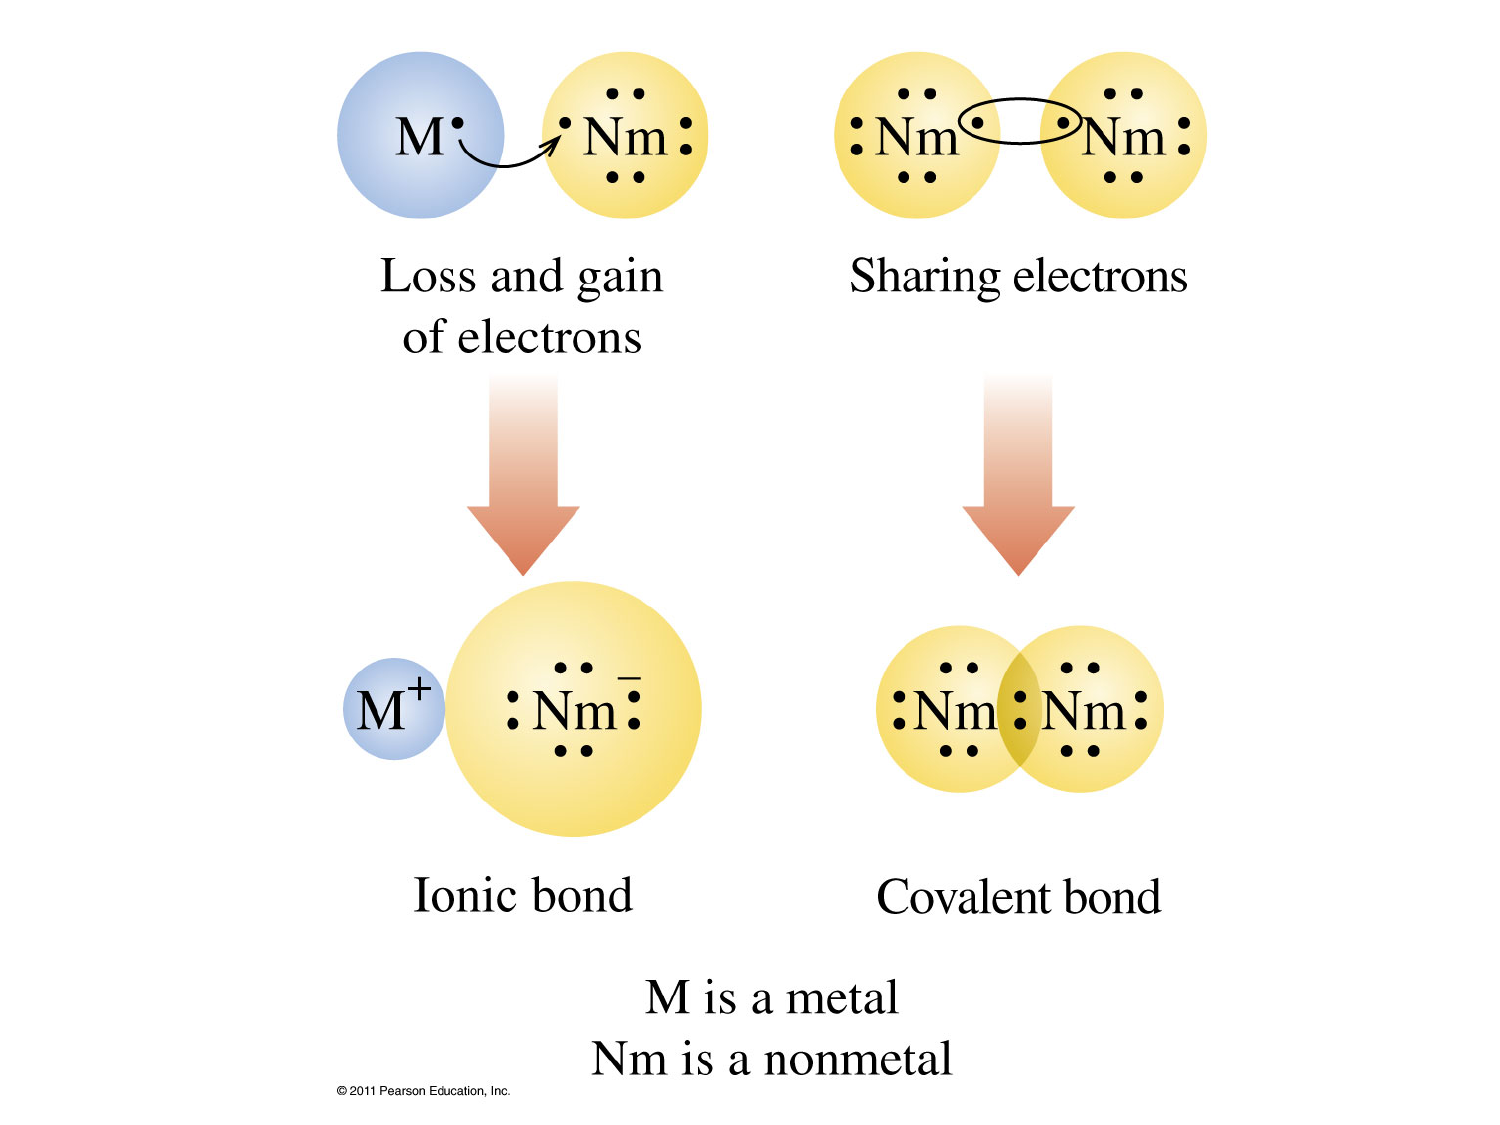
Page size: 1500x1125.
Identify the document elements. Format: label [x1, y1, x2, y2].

picture [312, 24, 1235, 1125]
